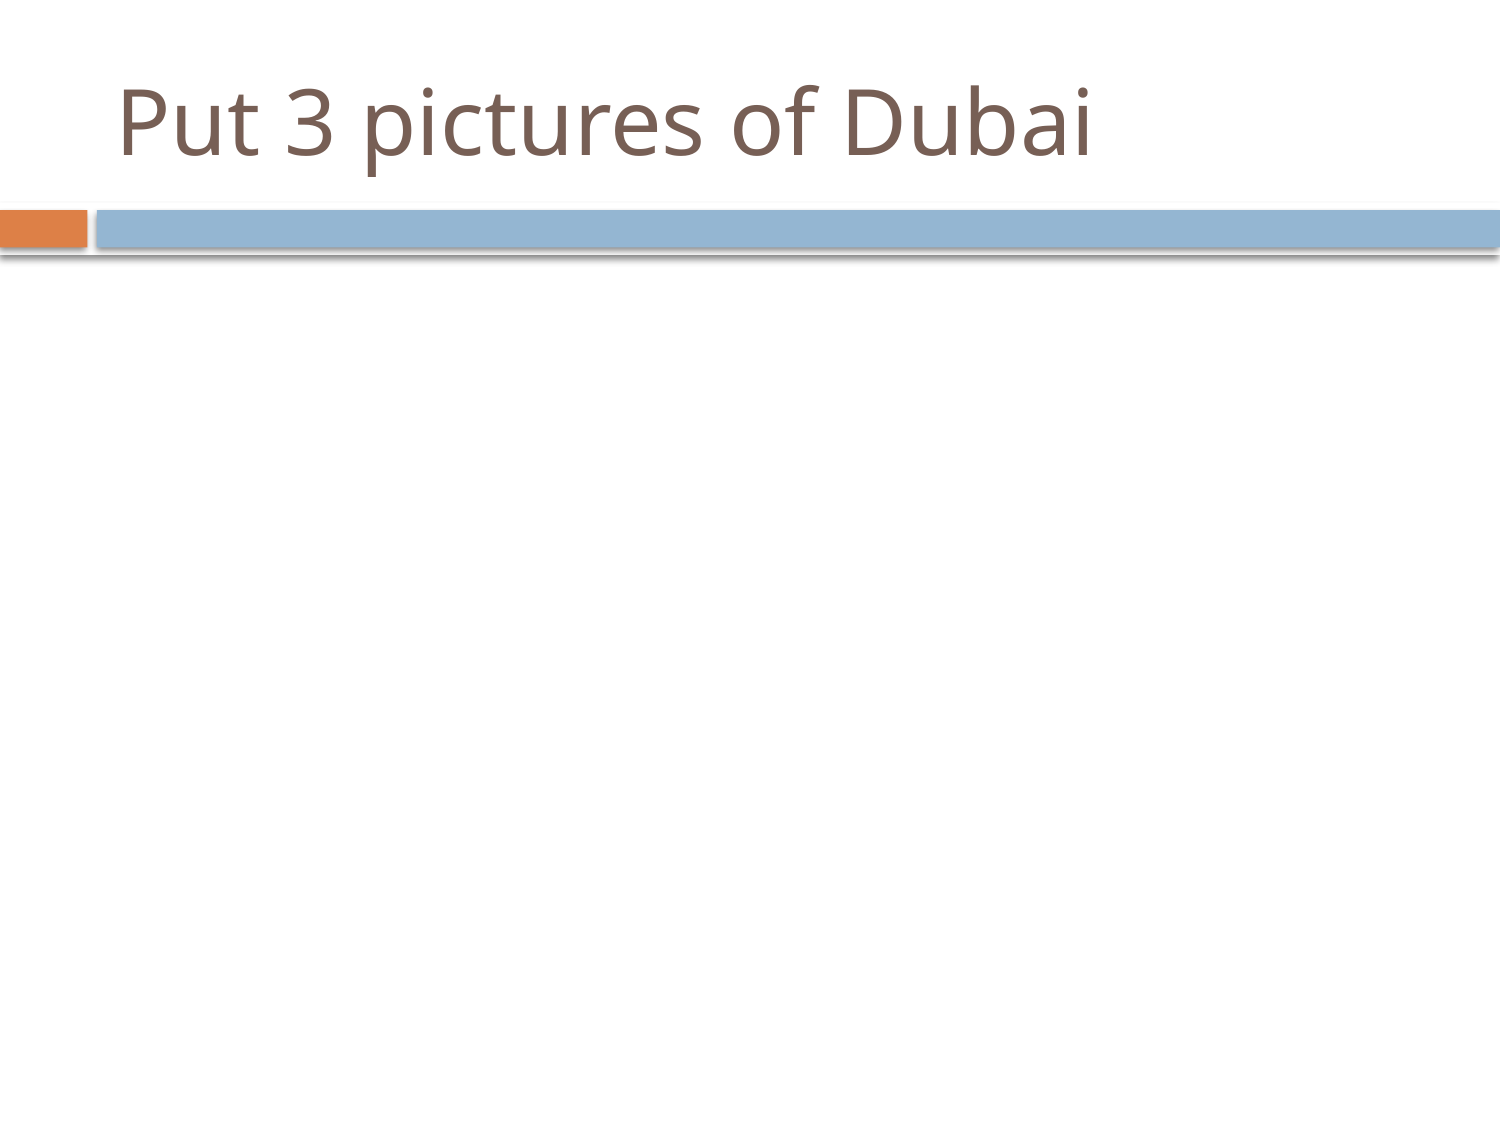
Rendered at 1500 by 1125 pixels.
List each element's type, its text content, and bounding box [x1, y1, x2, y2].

title Put 3 pictures of Dubai [100, 37, 1438, 200]
